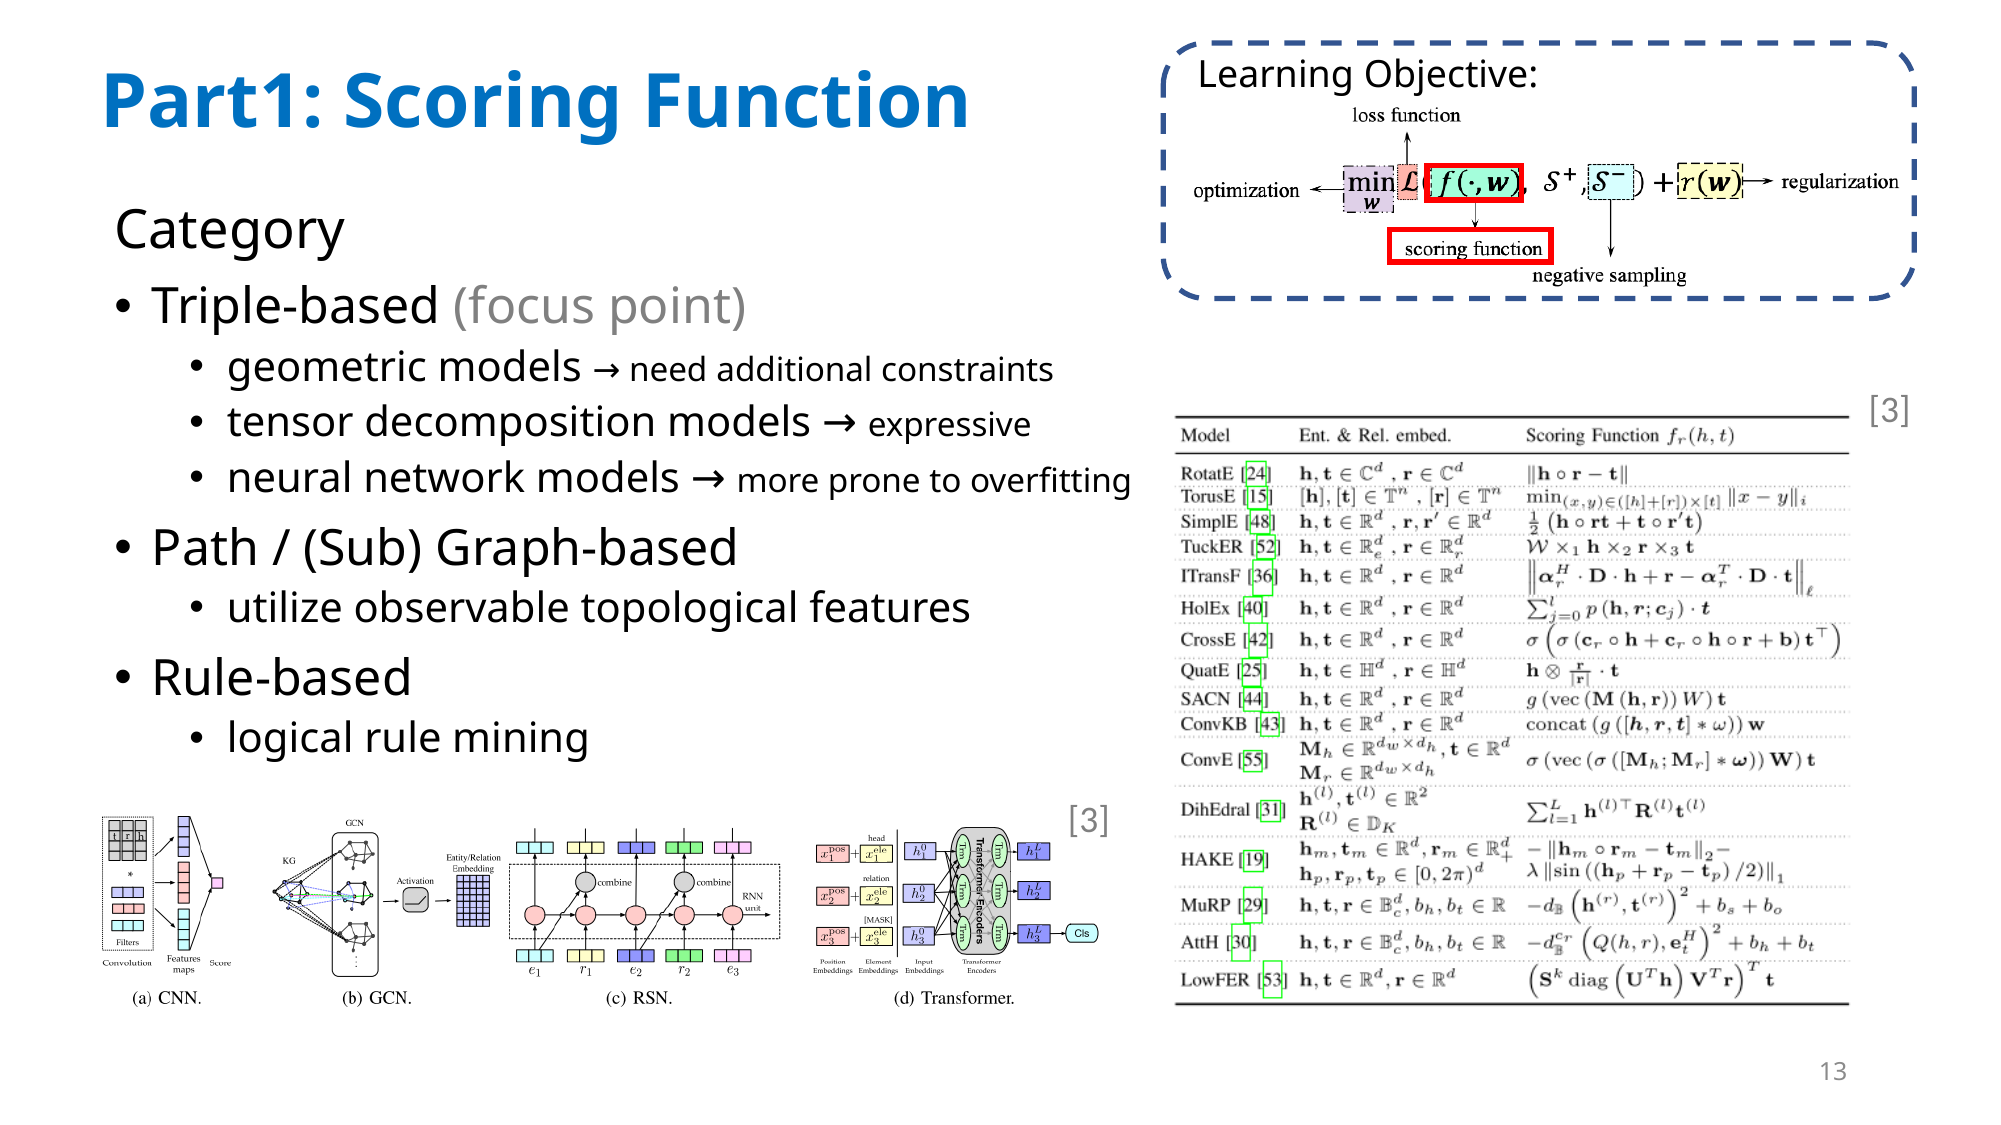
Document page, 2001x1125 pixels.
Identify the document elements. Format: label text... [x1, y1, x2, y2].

slide_number 13 [1412, 1042, 1863, 1103]
text_box Category Triple-based (focus point) geometric models → need additional constraints tensor decomposition models → expressive neural network models → more prone to overfitting Path / (Sub) Graph-based utilize observable topological features Rule-based logical rule mining [99, 193, 1273, 804]
picture [99, 798, 1112, 1017]
picture [1163, 407, 1857, 1017]
picture [1182, 89, 1909, 299]
text_box [3] [1053, 787, 1125, 848]
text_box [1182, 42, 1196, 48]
text_box [1162, 41, 1916, 293]
text_box [3] [1854, 377, 1926, 438]
